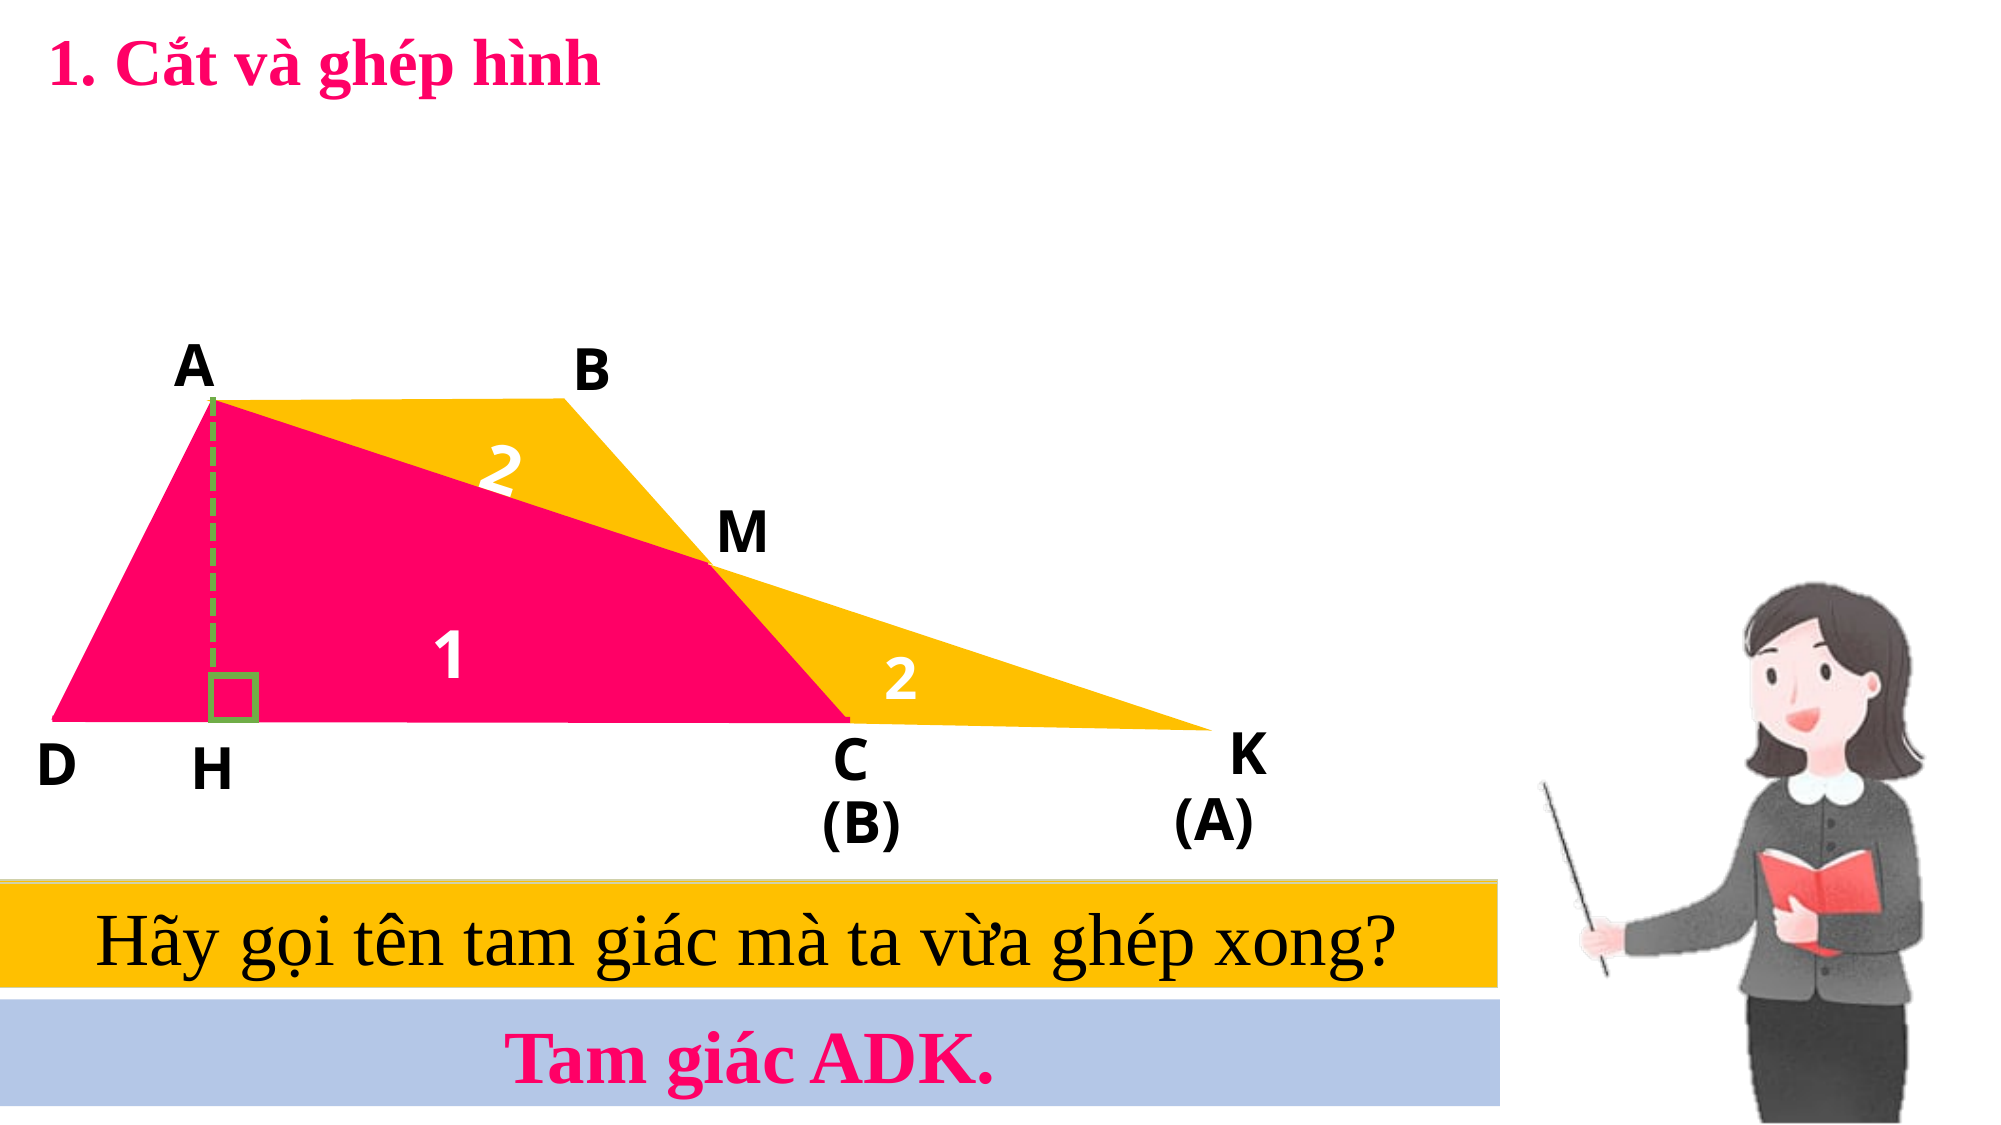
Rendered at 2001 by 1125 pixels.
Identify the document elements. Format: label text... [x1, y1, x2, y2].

text_box Hãy gọi tên tam giác mà ta vừa ghép xong? [0, 882, 1402, 988]
text_box B [557, 324, 620, 397]
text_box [676, 634, 1209, 751]
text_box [51, 397, 851, 721]
text_box Tam giác ADK. [0, 1001, 1402, 1107]
text_box (B) [807, 777, 933, 863]
text_box 1. Cắt và ghép hình [32, 11, 1420, 107]
text_box D [20, 719, 83, 805]
picture [1402, 449, 2000, 1125]
text_box C [817, 751, 880, 777]
text_box (A) [1159, 775, 1285, 860]
text_box K [1214, 709, 1277, 794]
text_box A [159, 321, 222, 397]
text_box H [175, 723, 238, 809]
